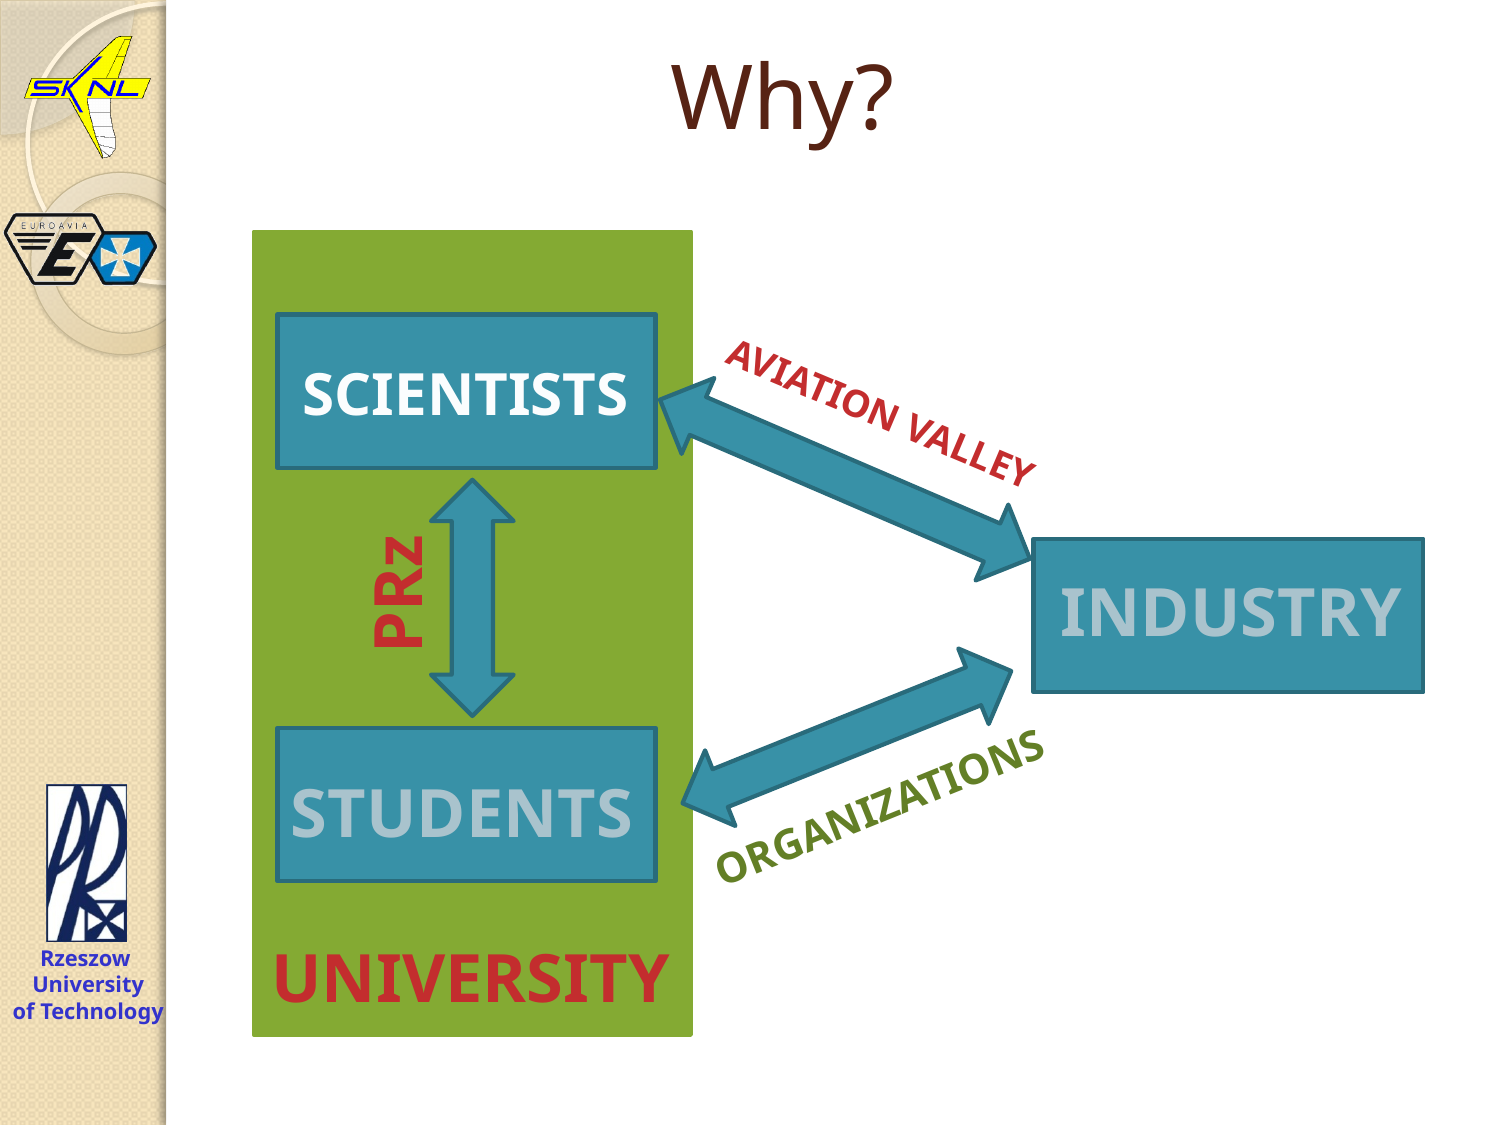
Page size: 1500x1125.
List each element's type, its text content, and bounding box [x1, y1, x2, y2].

text_box PRz [348, 519, 444, 669]
text_box STUDENTS [275, 763, 649, 859]
text_box [252, 230, 693, 1037]
text_box Rzeszow University of Technology [0, 937, 179, 1031]
text_box ORGANIZATIONS [690, 704, 1069, 908]
text_box [680, 646, 1014, 828]
text_box INDUSTRY [1045, 562, 1418, 658]
title Why? [655, 0, 947, 188]
text_box [658, 376, 1032, 583]
picture [46, 784, 127, 942]
text_box [275, 312, 658, 470]
text_box [275, 726, 658, 883]
text_box SCIENTISTS [287, 349, 644, 435]
text_box [429, 477, 516, 719]
picture [23, 34, 153, 161]
text_box UNIVERSITY [256, 928, 686, 1024]
text_box AVIATION VALLEY [704, 315, 1059, 511]
picture [0, 207, 160, 291]
text_box [1031, 537, 1425, 694]
